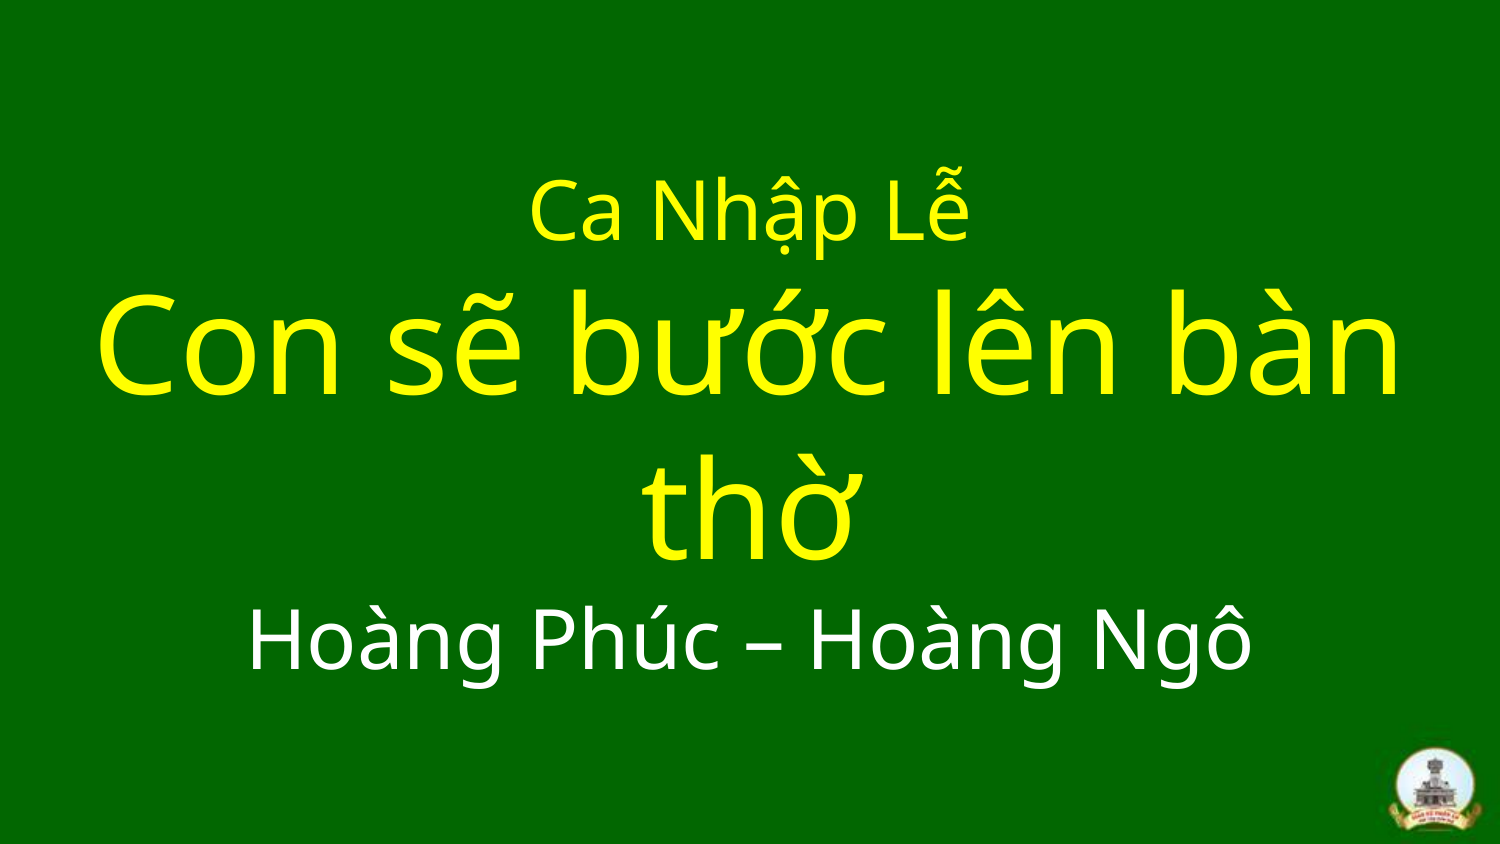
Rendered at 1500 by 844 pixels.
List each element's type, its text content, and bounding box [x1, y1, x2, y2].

title Ca Nhập Lễ Con sẽ bước lên bàn thờ Hoàng Phúc – Hoàng Ngô [0, 0, 1500, 844]
